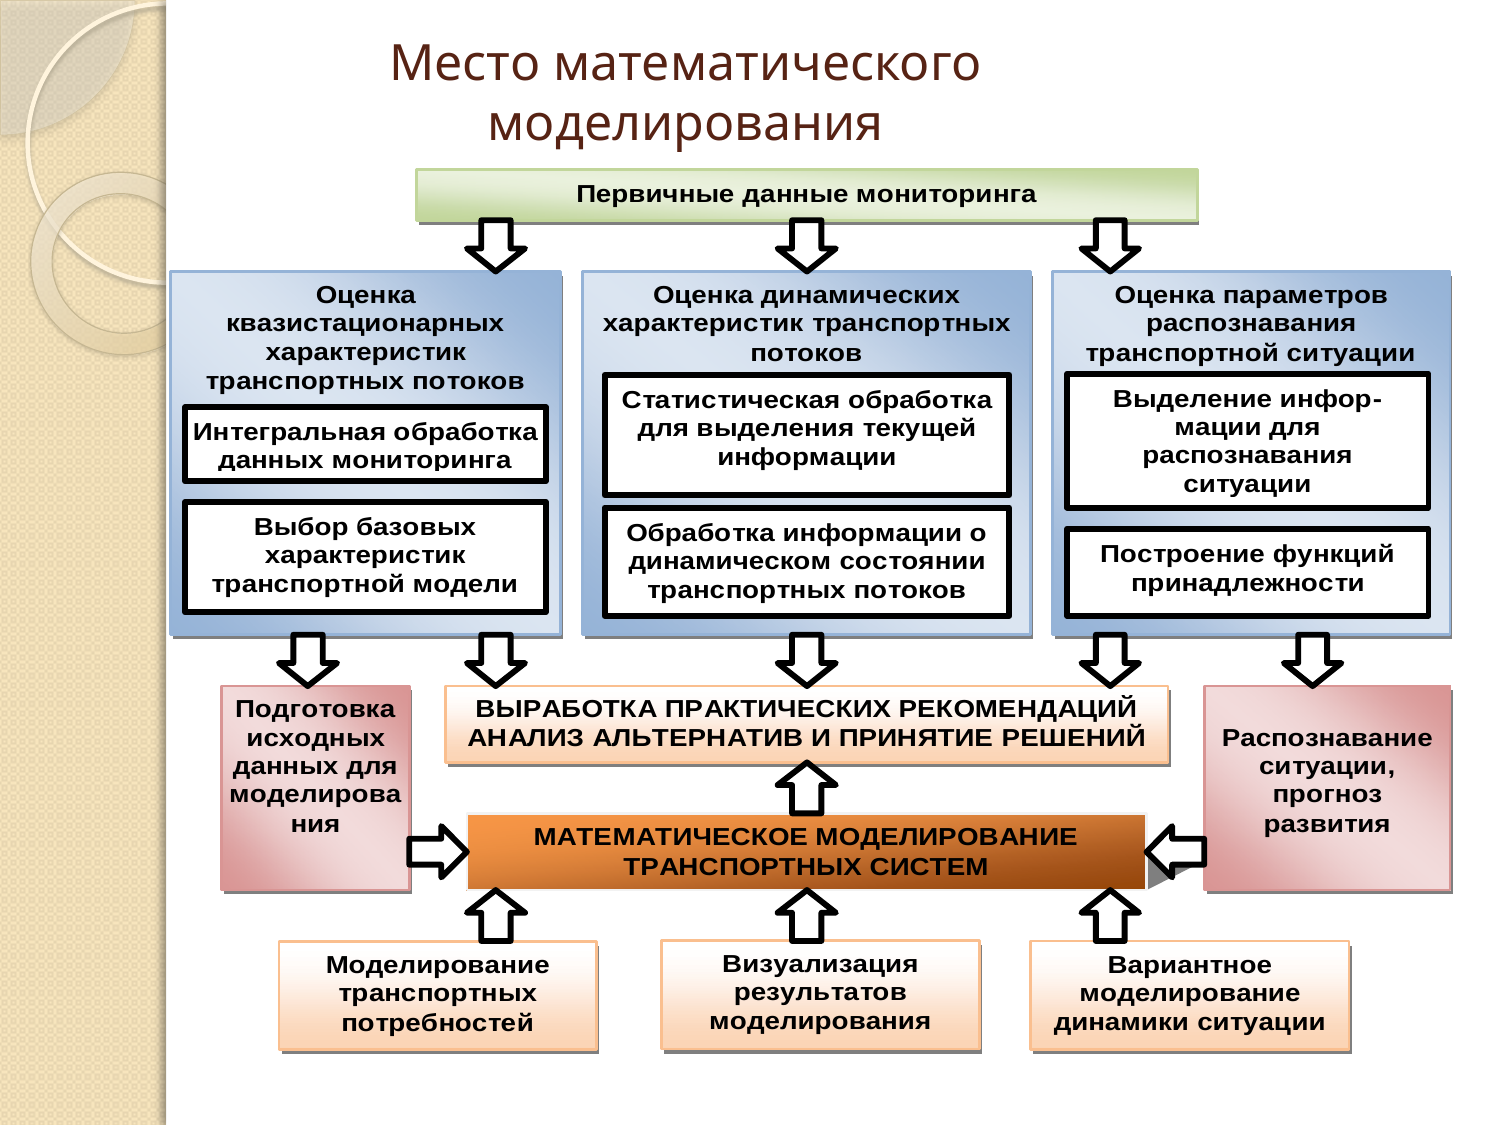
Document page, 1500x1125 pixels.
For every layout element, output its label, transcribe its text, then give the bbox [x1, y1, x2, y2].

text_box Место математического моделирования [187, 23, 1184, 145]
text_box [147, 148, 1477, 1074]
